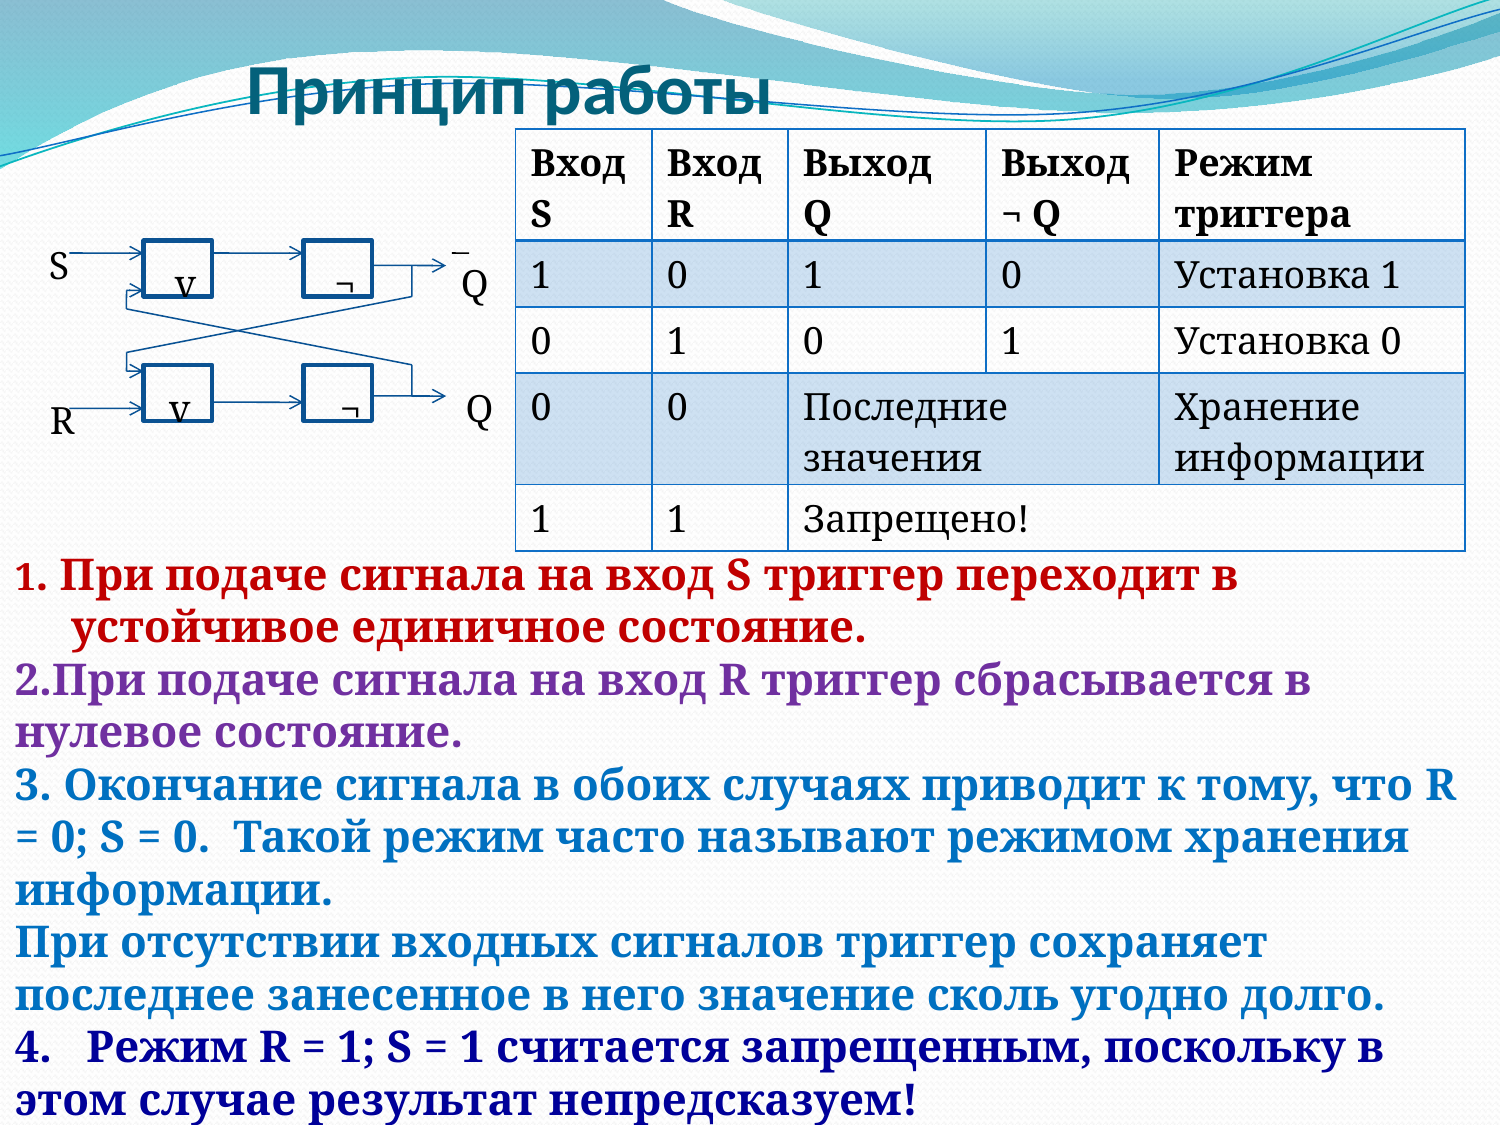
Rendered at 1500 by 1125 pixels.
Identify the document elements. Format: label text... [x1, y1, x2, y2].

table_cell 1 [516, 242, 651, 306]
table_cell 1 [516, 485, 651, 550]
table_header Выход ¬ Q [987, 130, 1158, 239]
table_cell Запрещено! [789, 485, 1464, 550]
table_cell 0 [789, 308, 985, 372]
table_cell Установка 0 [1160, 308, 1464, 372]
table_header Вход R [653, 130, 787, 239]
table_cell 1 [987, 308, 1158, 372]
table_header Режим триггера [1160, 130, 1464, 239]
table_header Выход Q [789, 130, 985, 239]
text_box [34, 234, 481, 423]
table_cell 0 [516, 308, 651, 372]
table_cell 1 [789, 242, 985, 306]
table_cell Последние значения [789, 374, 1158, 484]
table_cell 1 [653, 308, 787, 372]
table_cell 0 [653, 242, 787, 306]
table_cell 0 [653, 374, 787, 484]
title Принцип работы [246, 35, 1292, 129]
text_box 1. При подаче сигнала на вход S триггер переходит в устойчивое единичное состояние. 2.При подаче сигнала на вход R триггер сбрасывается в нулевое состояние. 3. Окончание сигнала в обоих случаях приводит к тому, что R = 0; S = 0. Такой режим часто называют режимом хранения информации. При отсутствии входных сигналов триггер сохраняет последнее занесенное в него значение сколь угодно долго. 4. Режим R = 1; S = 1 считается запрещенным, поскольку в этом случае результат непредсказуем! [0, 539, 1500, 1125]
table_cell 0 [516, 374, 651, 484]
table_cell Хранение информации [1160, 374, 1464, 484]
table_cell 1 [653, 485, 787, 550]
table_cell 0 [987, 242, 1158, 306]
table_header Вход S [516, 130, 651, 239]
table_cell Установка 1 [1160, 242, 1464, 306]
